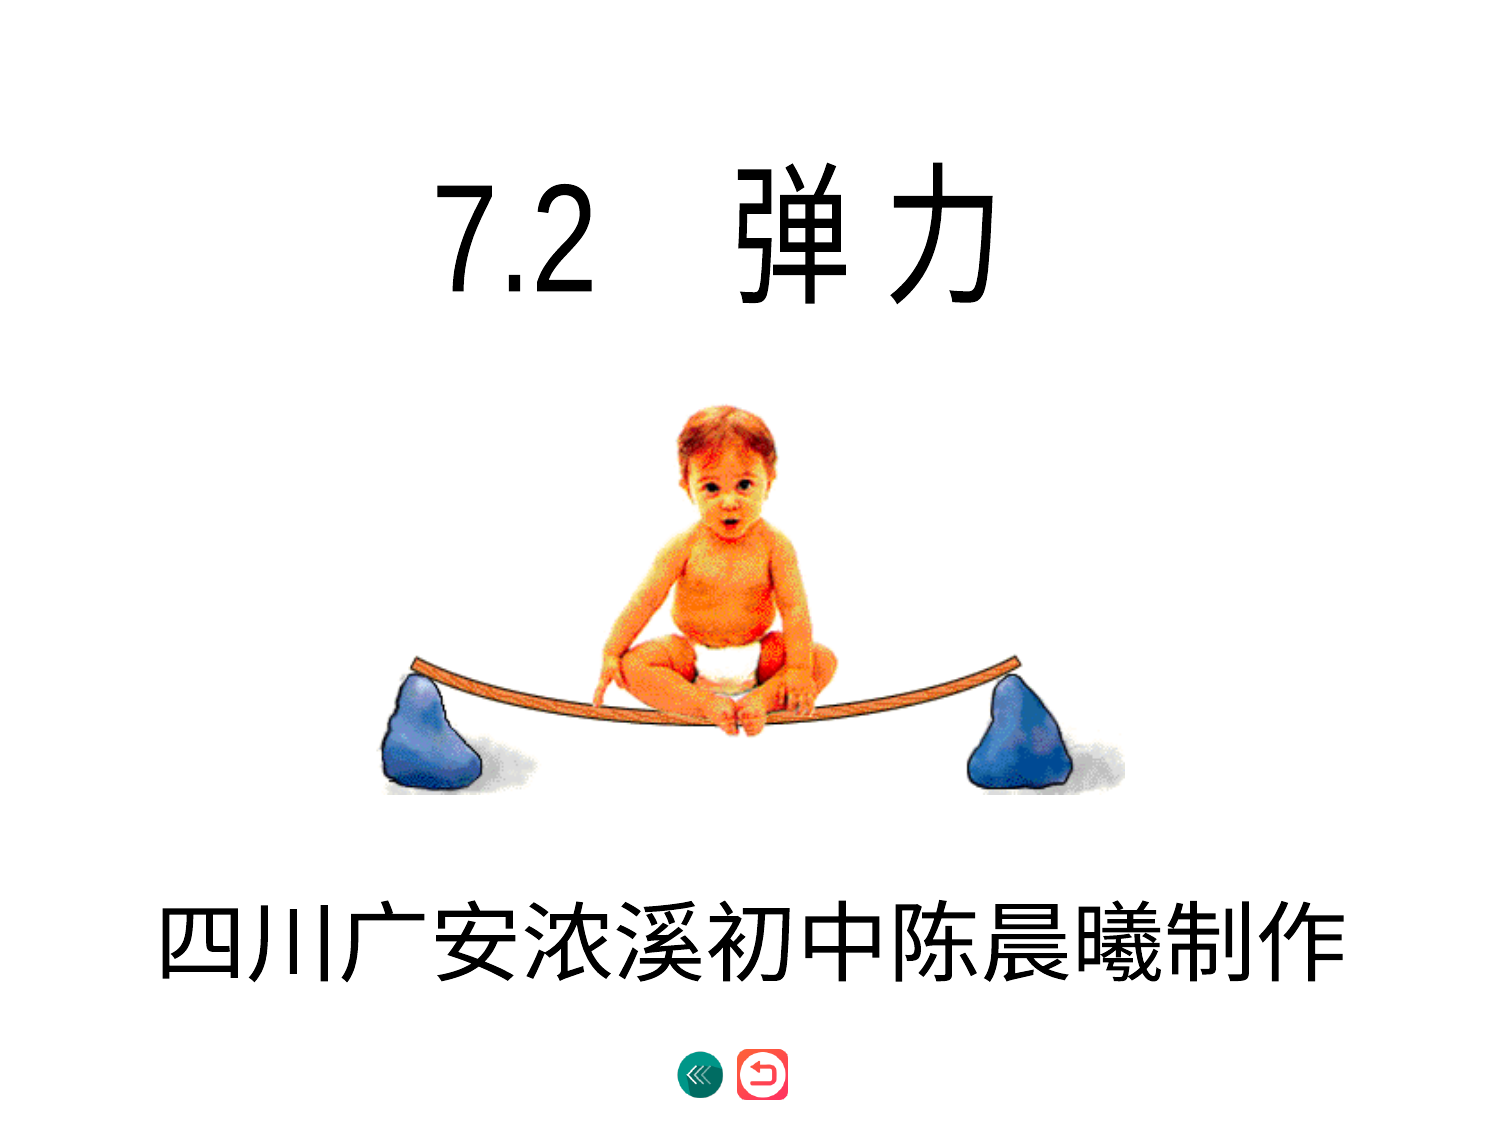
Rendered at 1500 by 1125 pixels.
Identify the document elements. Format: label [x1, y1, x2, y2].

picture [674, 1049, 726, 1101]
picture [737, 1049, 788, 1101]
picture [374, 399, 1126, 796]
